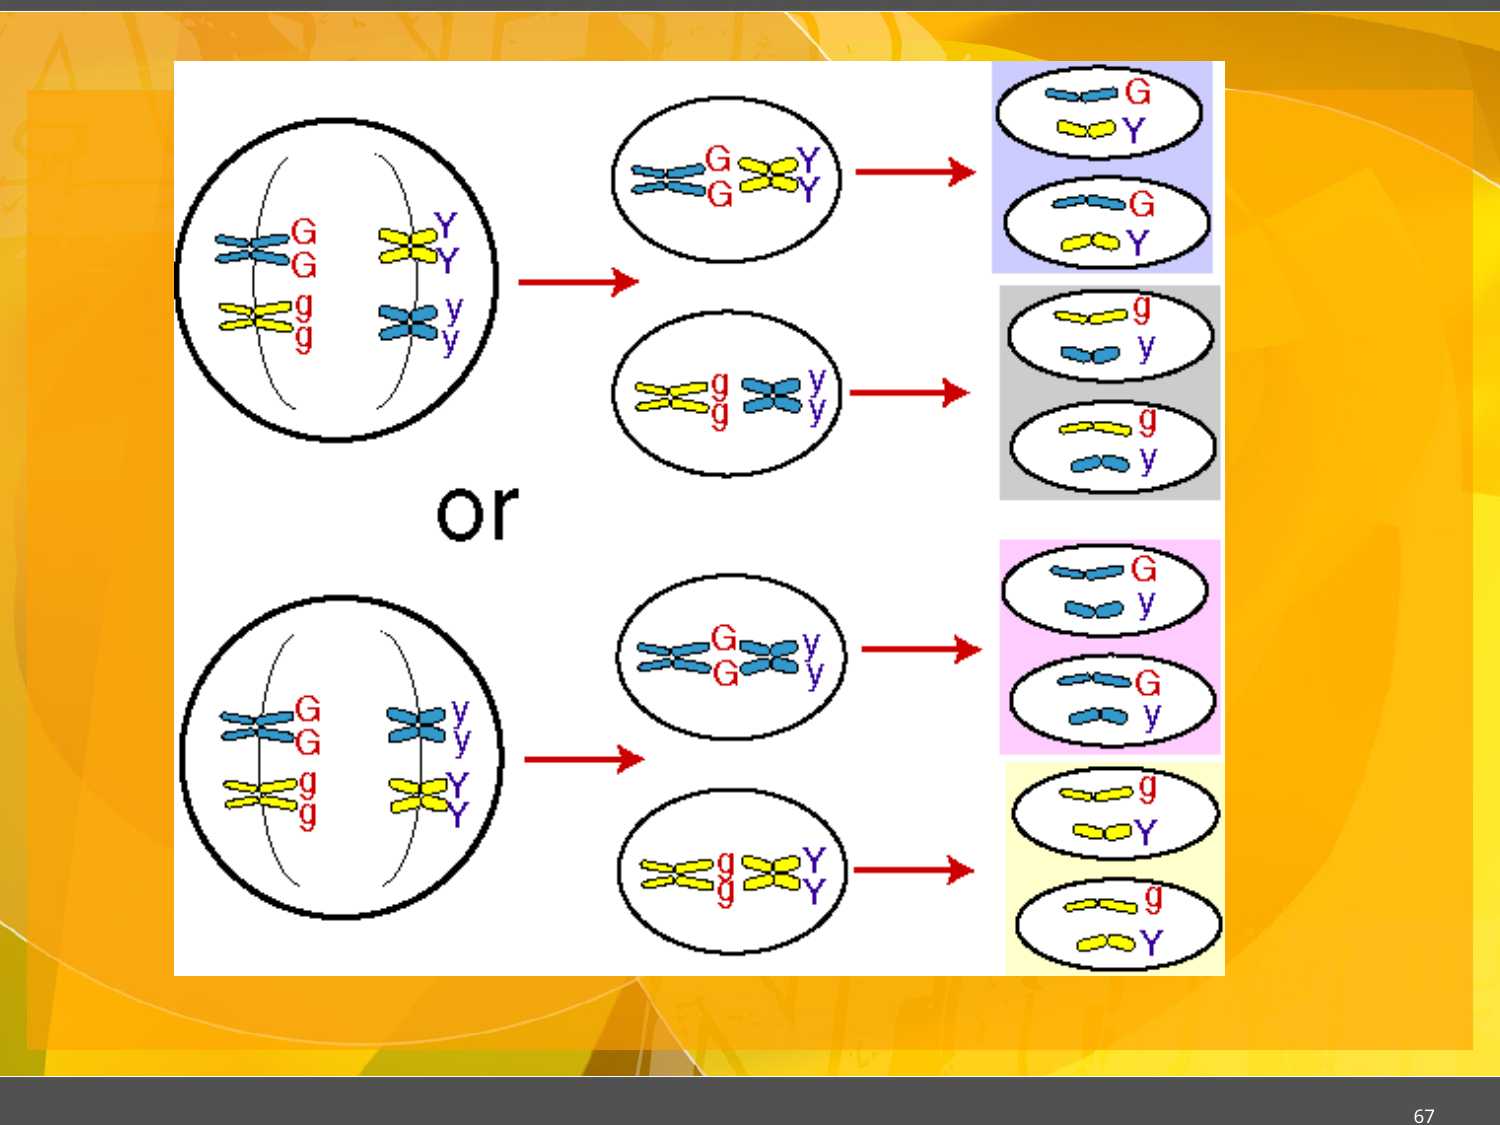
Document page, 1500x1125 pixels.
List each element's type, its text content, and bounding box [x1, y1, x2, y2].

slide_number 67 [1158, 1097, 1451, 1125]
picture [0, 0, 1500, 1125]
